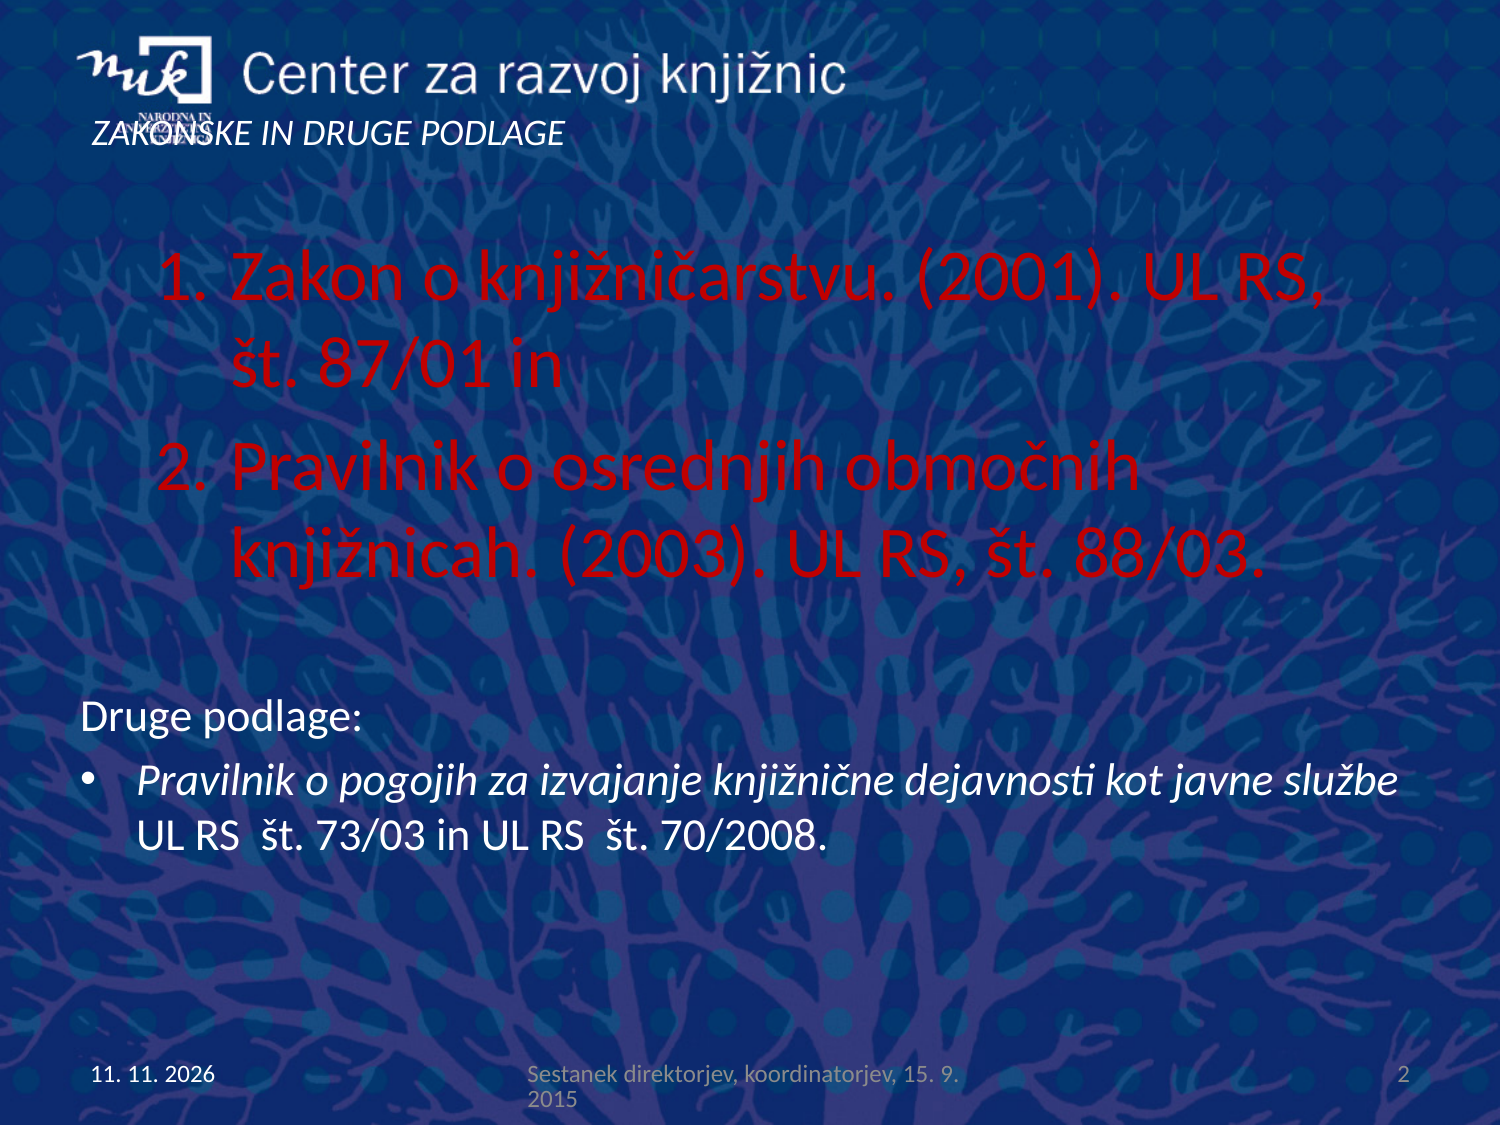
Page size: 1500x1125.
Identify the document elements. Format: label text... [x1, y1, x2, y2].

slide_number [75, 1042, 425, 1103]
list Zakon o knjižničarstvu. (2001). UL RS, št. 87/01 in Pravilnik o osrednjih območnih knjižnicah. (2003). UL RS, št. 88/03. Druge podlage: Pravilnik o pogojih za izvajanje knjižnične dejavnosti kot javne službe UL RS št. 73/03 in UL RS št. 70/2008. [64, 219, 1415, 963]
slide_number 2 [1074, 1042, 1425, 1103]
title Zakonske in druge podlage [76, 66, 1427, 194]
footer Sestanek direktorjev, koordinatorjev, 15. 9. 2015 [512, 1042, 988, 1103]
picture [0, 0, 1500, 1125]
